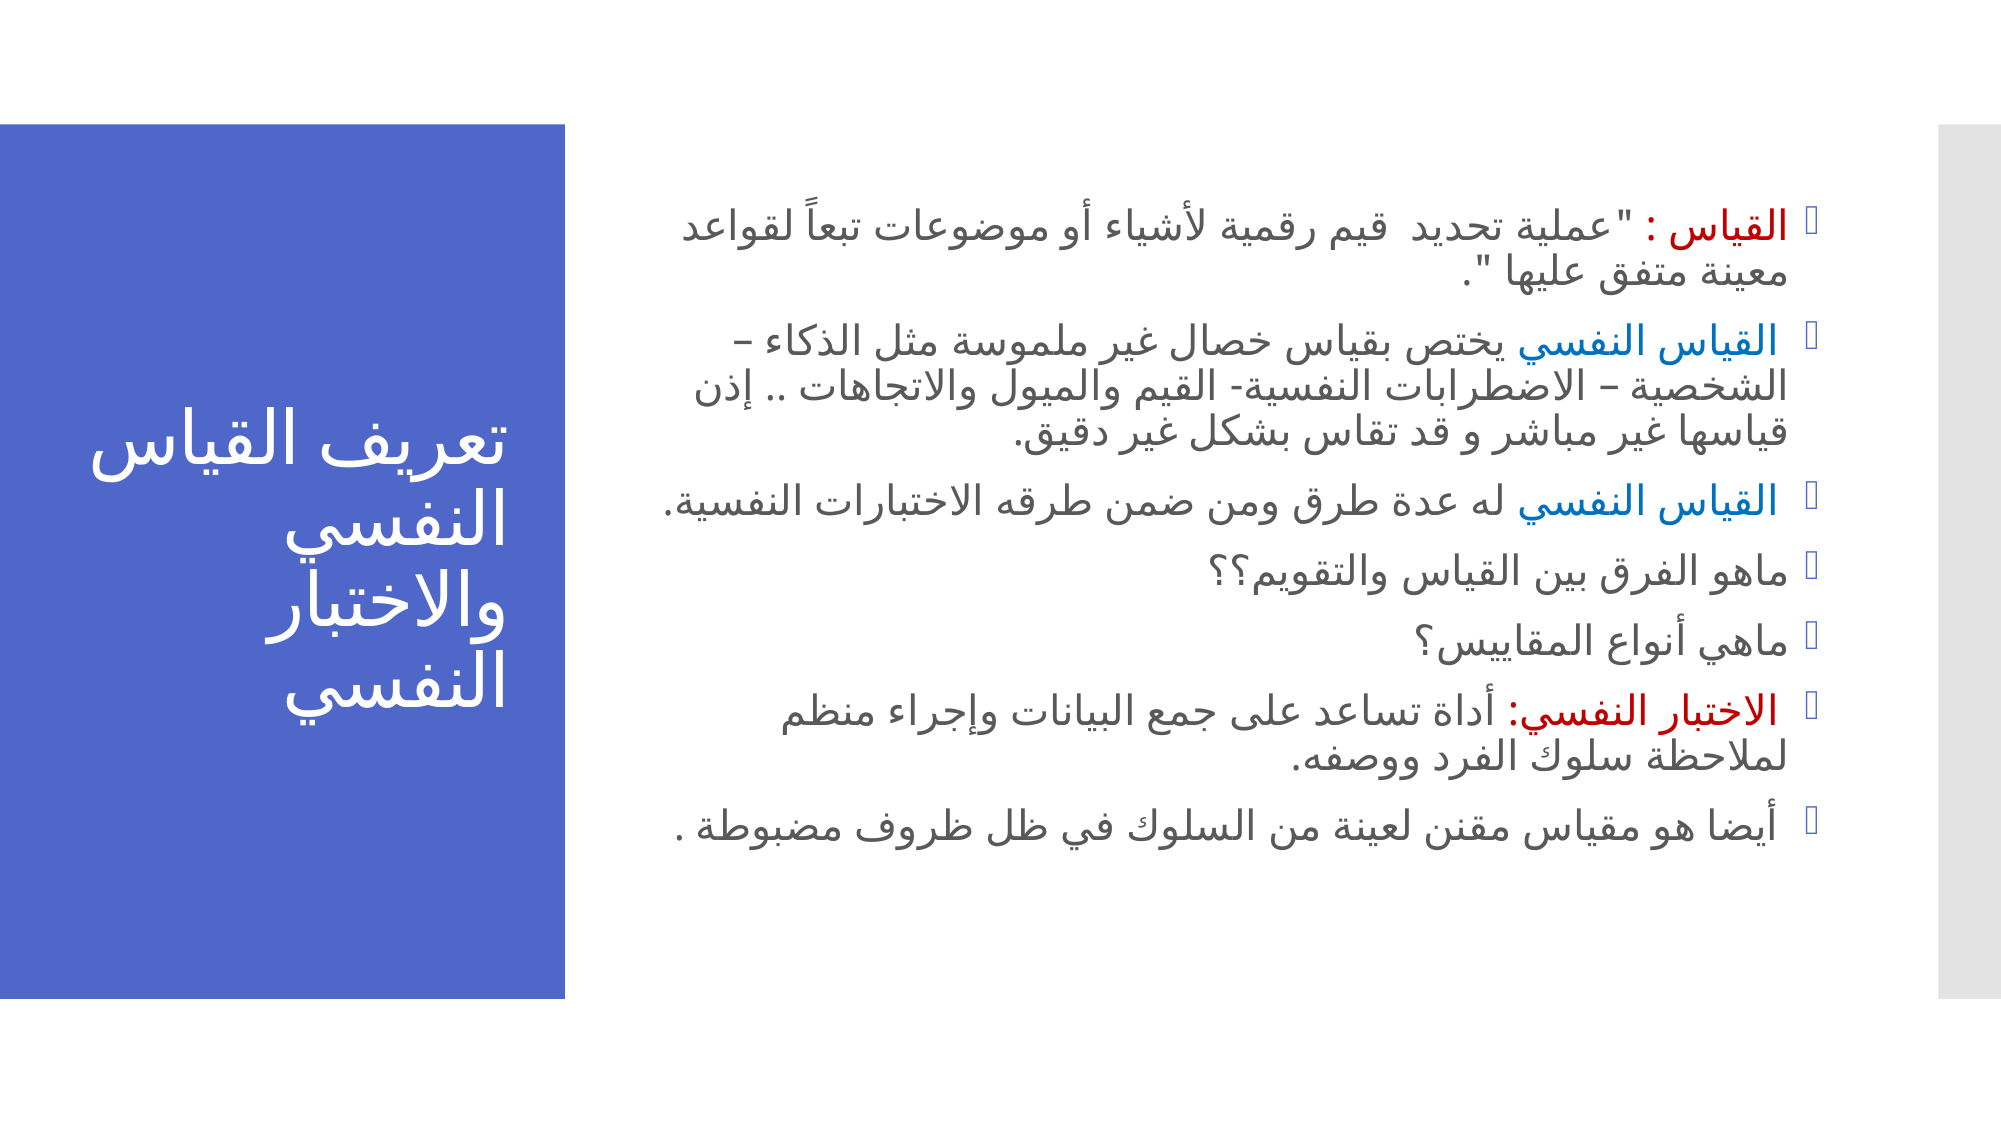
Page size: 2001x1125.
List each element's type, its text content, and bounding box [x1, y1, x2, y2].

title تعريف القياس النفسي والاختبار النفسي [41, 184, 525, 940]
list القياس : "عملية تحديد قيم رقمية لأشياء أو موضوعات تبعاً لقواعد معينة متفق عليها ". القياس النفسي يختص بقياس خصال غير ملموسة مثل الذكاء –الشخصية – الاضطرابات النفسية- القيم والميول والاتجاهات .. إذن قياسها غير مباشر و قد تقاس بشكل غير دقيق. القياس النفسي له عدة طرق ومن ضمن طرقه الاختبارات النفسية. ماهو الفرق بين القياس والتقويم؟؟ ماهي أنواع المقاييس؟ الاختبار النفسي: أداة تساعد على جمع البيانات وإجراء منظم لملاحظة سلوك الفرد ووصفه. أيضا هو مقياس مقنن لعينة من السلوك في ظل ظروف مضبوطة . [634, 141, 1835, 982]
